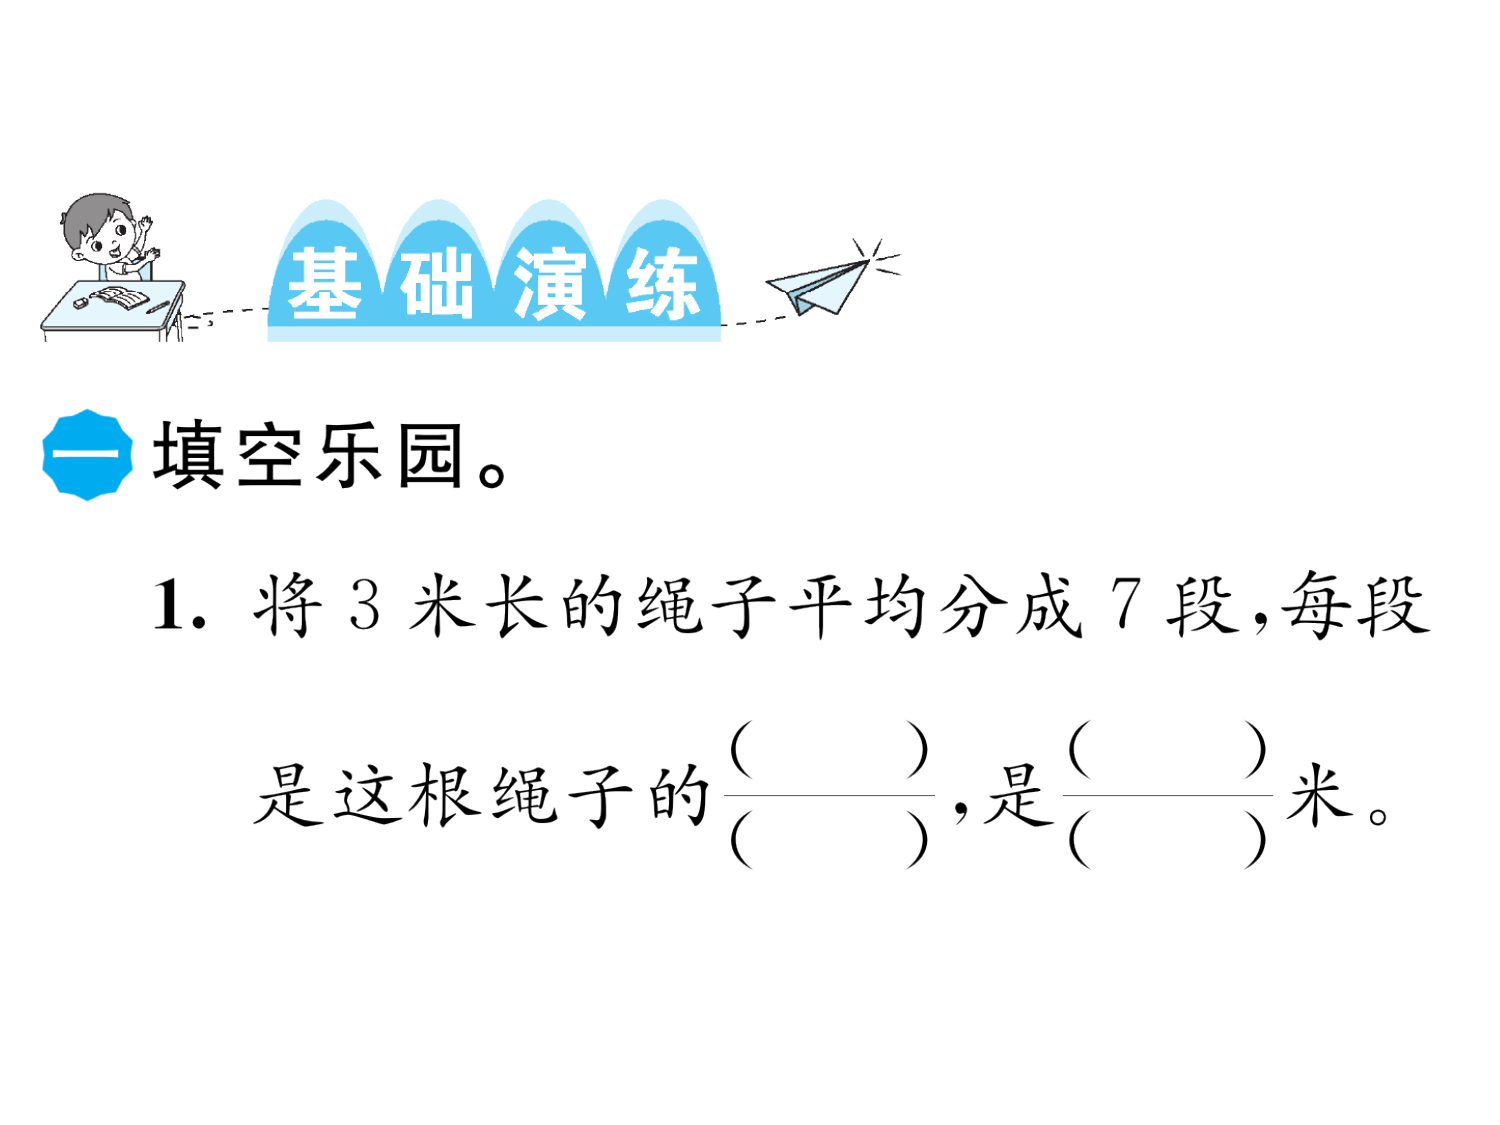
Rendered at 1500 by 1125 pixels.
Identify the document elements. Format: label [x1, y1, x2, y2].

picture [35, 177, 1453, 900]
